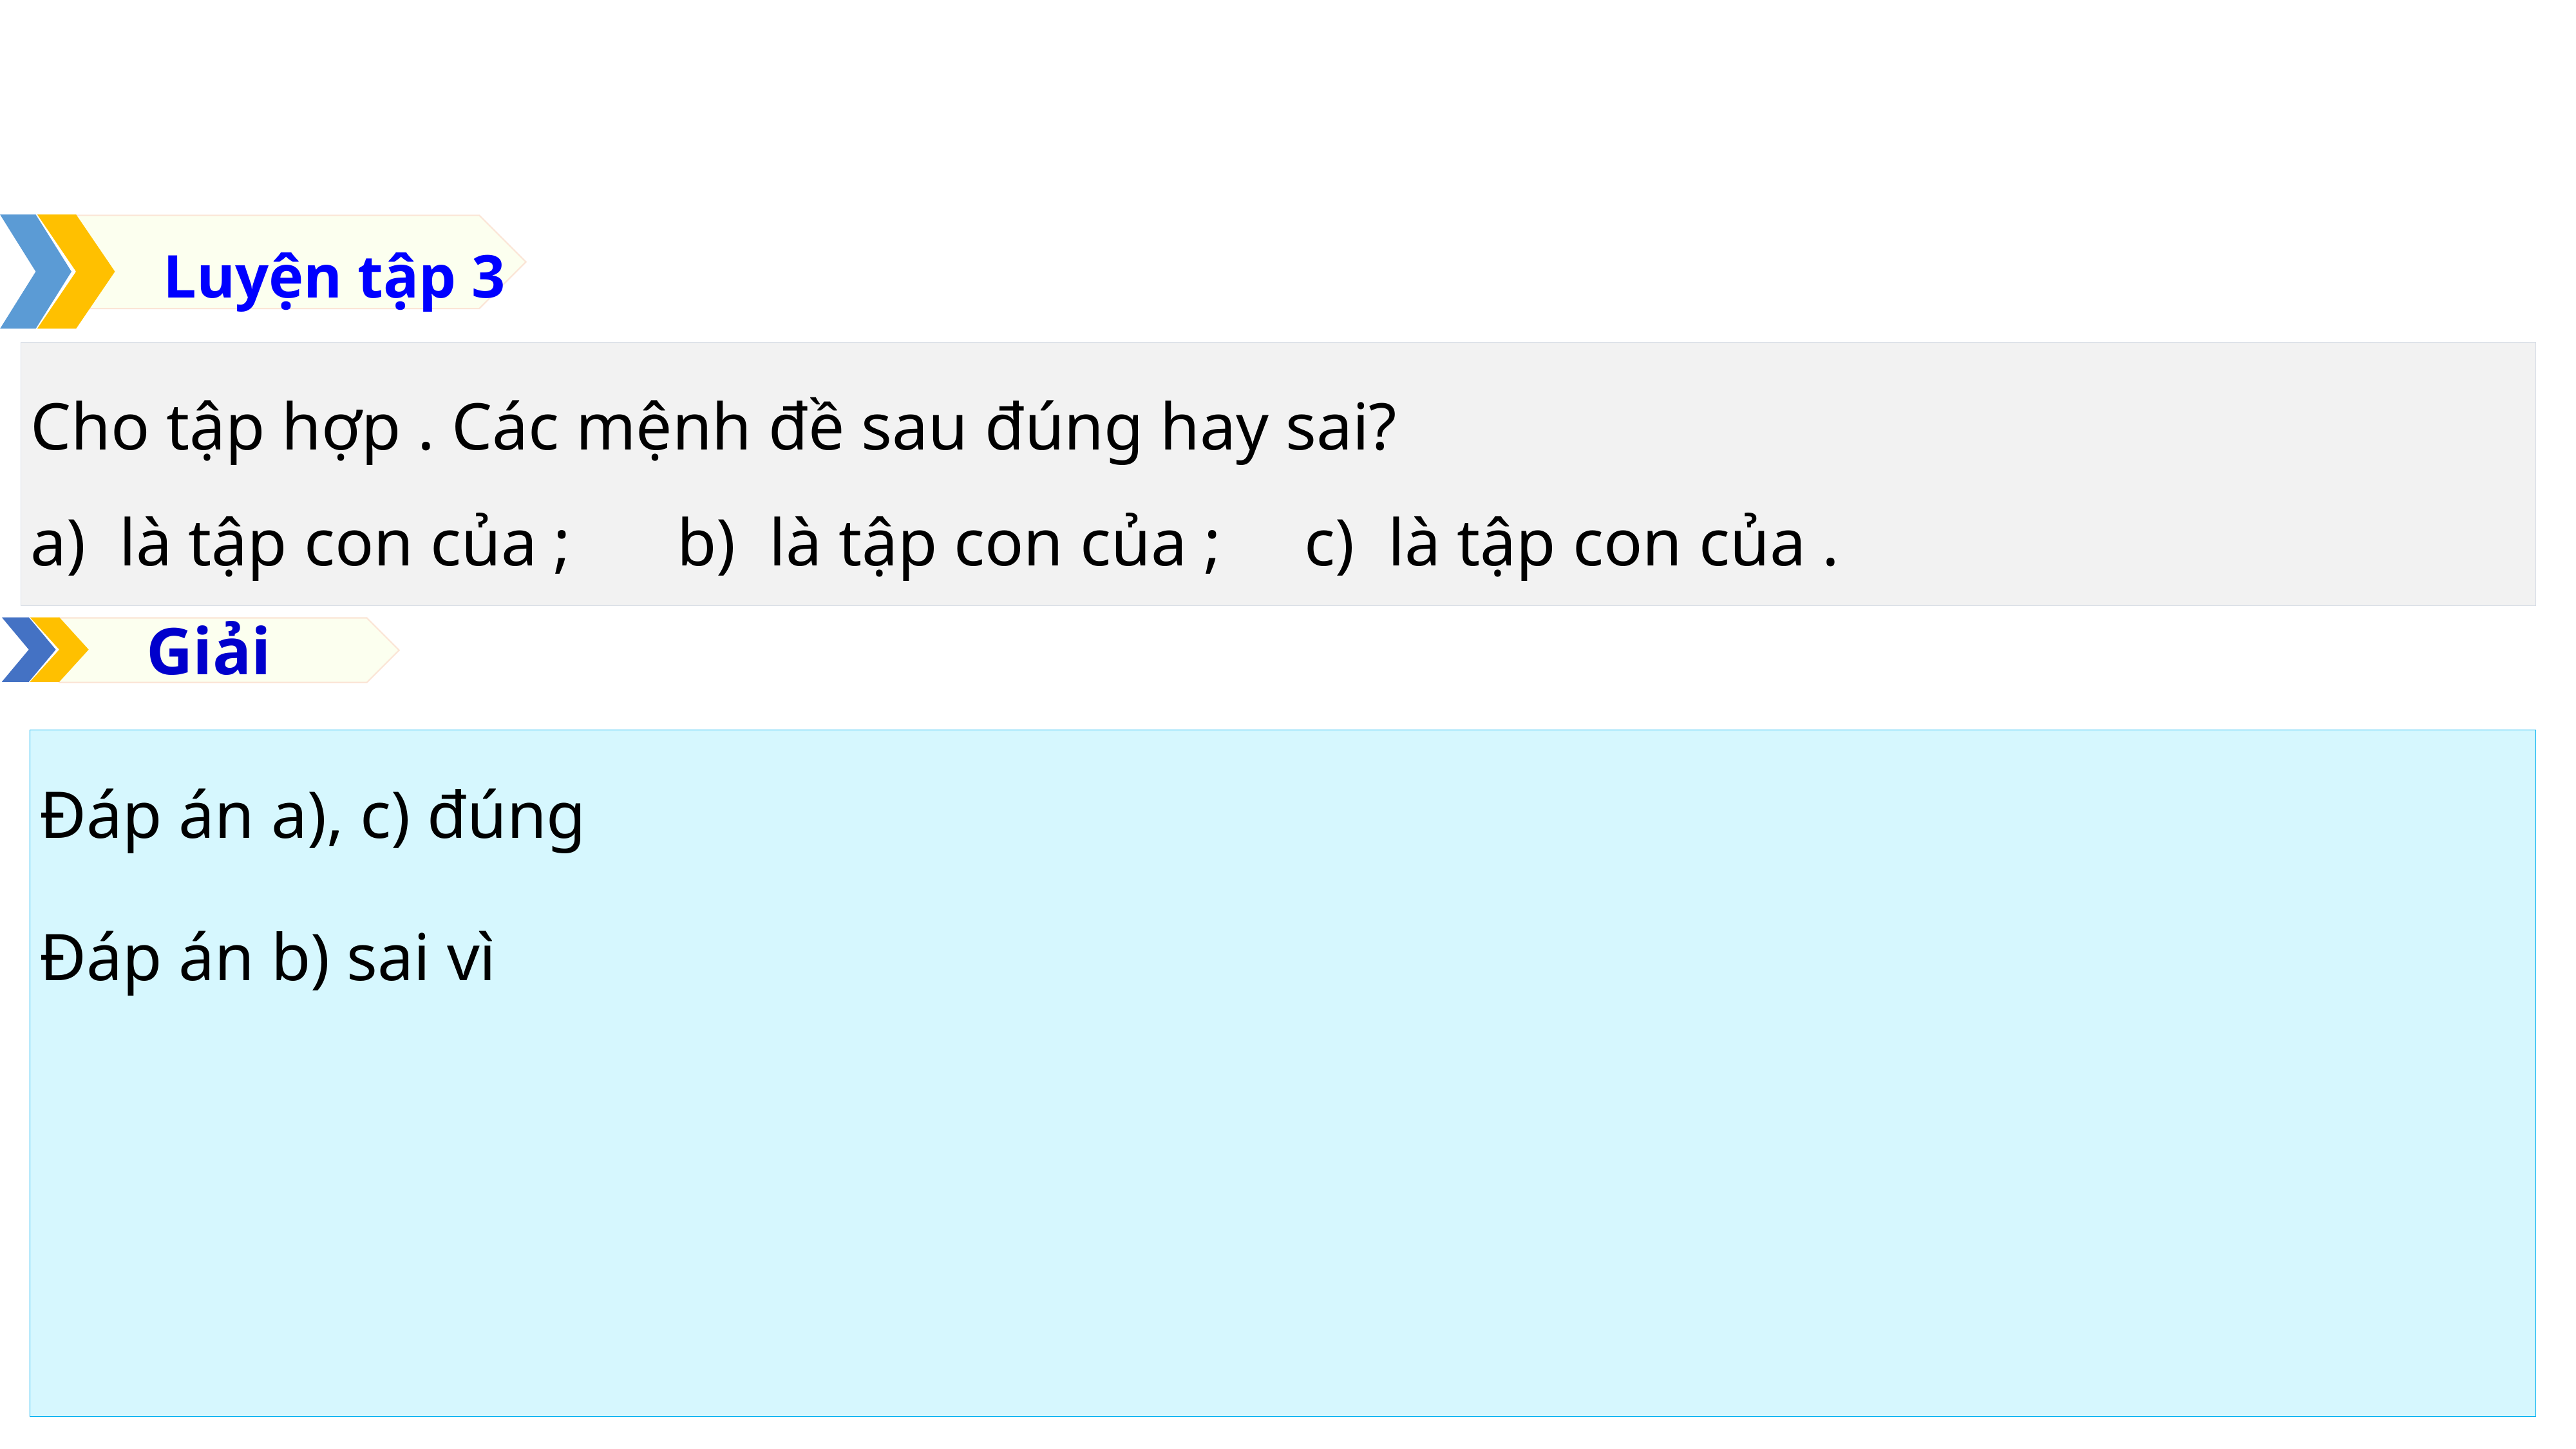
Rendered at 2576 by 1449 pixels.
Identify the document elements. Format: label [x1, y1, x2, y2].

text_box [1, 600, 399, 694]
text_box [0, 214, 604, 329]
